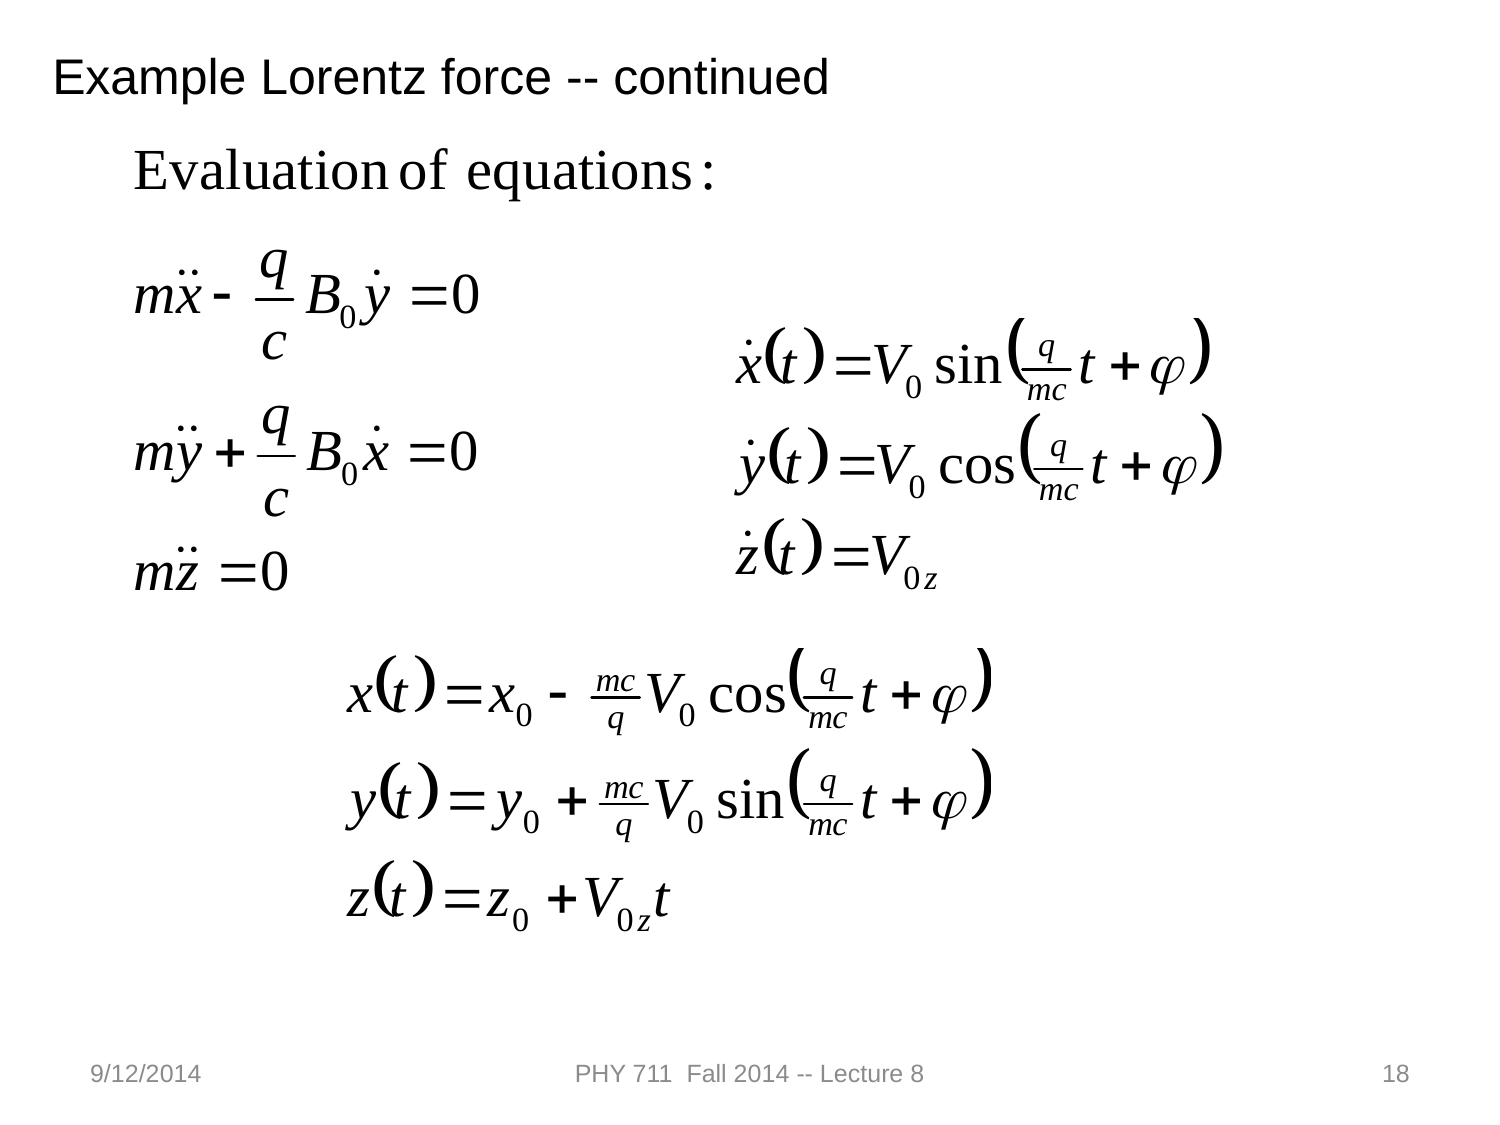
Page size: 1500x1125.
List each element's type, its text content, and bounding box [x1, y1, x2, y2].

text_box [724, 318, 1224, 601]
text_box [335, 648, 991, 945]
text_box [124, 137, 722, 604]
text_box Example Lorentz force -- continued [37, 37, 1263, 112]
footer PHY 711 Fall 2014 -- Lecture 8 [512, 1042, 988, 1103]
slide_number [75, 1042, 425, 1103]
slide_number 18 [1074, 1042, 1425, 1103]
